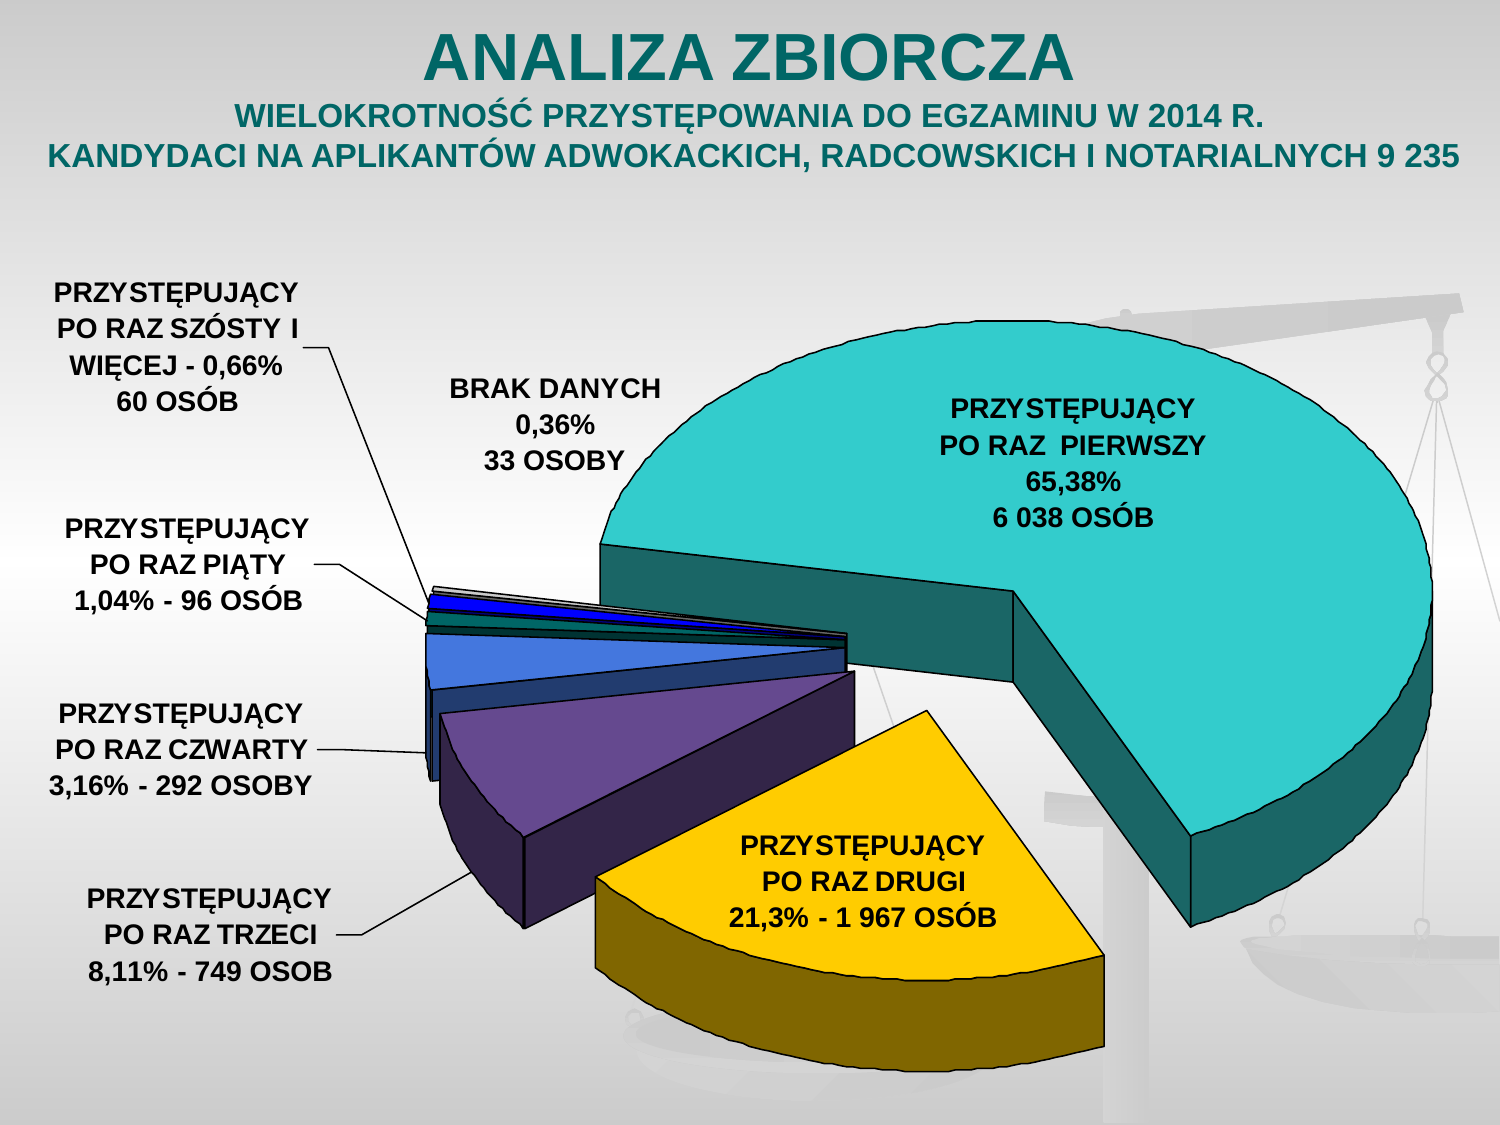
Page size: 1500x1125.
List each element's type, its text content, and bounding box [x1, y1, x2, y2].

title ANALIZA ZBIORCZA WIELOKROTNOŚĆ PRZYSTĘPOWANIA DO EGZAMINU W 2014 R. KANDYDACI NA APLIKANTÓW ADWOKACKICH, RADCOWSKICH I NOTARIALNYCH 9 235 [0, 24, 1500, 163]
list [39, 239, 1500, 1125]
